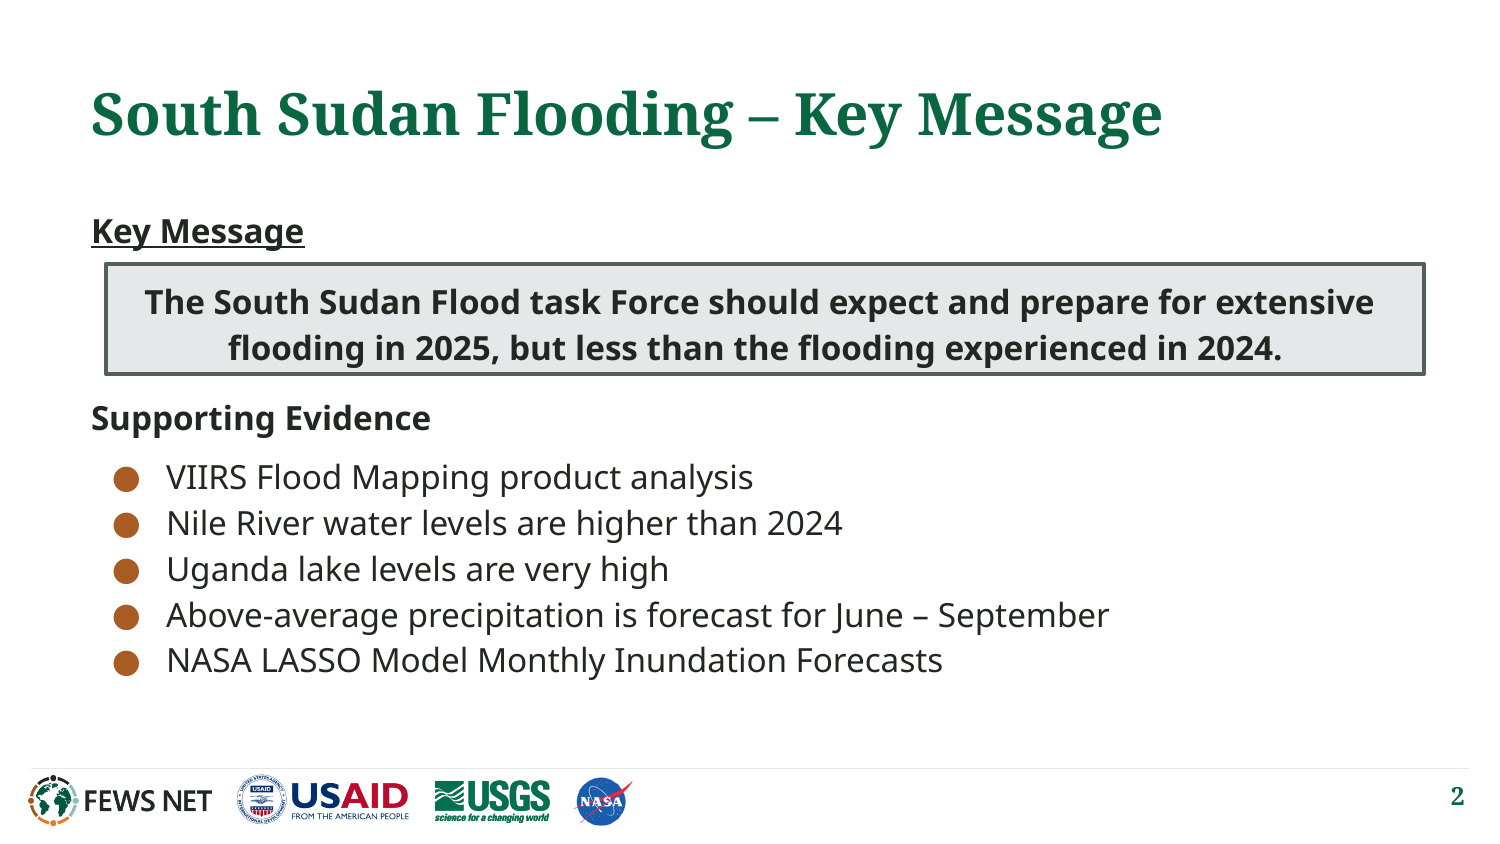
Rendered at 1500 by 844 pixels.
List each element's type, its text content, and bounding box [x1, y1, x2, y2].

list Key Message The South Sudan Flood task Force should expect and prepare for extensive flooding in 2025, but less than the flooding experienced in 2024. Supporting Evidence VIIRS Flood Mapping product analysis Nile River water levels are higher than 2024 Uganda lake levels are very high Above-average precipitation is forecast for June – September NASA LASSO Model Monthly Inundation Forecasts [75, 189, 1424, 750]
picture [573, 777, 633, 826]
picture [28, 758, 553, 844]
title South Sudan Flooding – Key Message [75, 62, 1424, 157]
slide_number 2 [1389, 764, 1480, 830]
